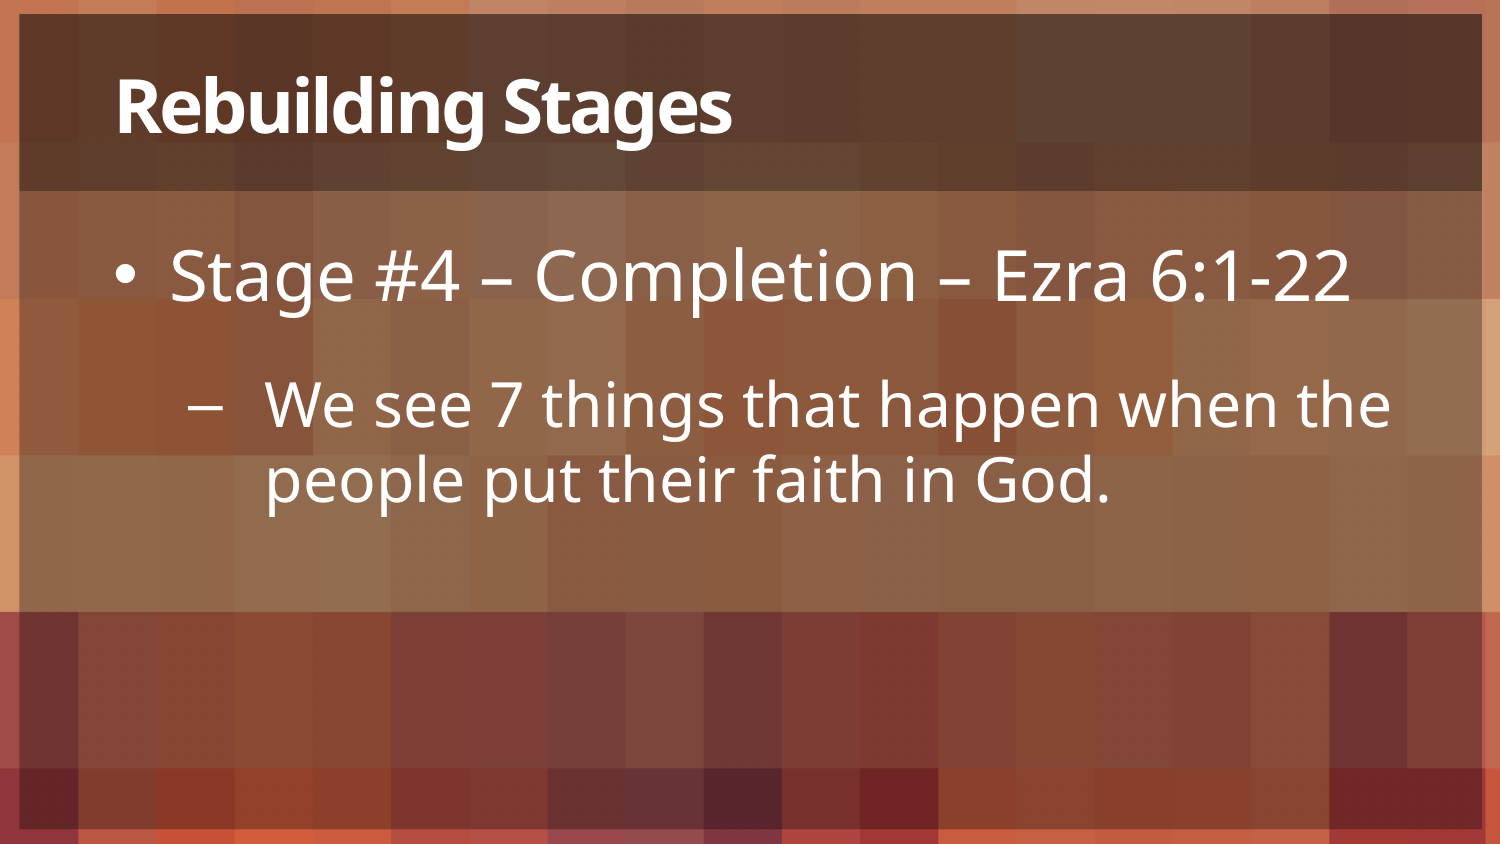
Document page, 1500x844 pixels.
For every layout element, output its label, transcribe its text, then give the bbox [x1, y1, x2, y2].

title Rebuilding Stages [98, 33, 1397, 175]
picture [0, 0, 1500, 844]
list Stage #4 – Completion – Ezra 6:1-22 We see 7 things that happen when the people put their faith in God. [98, 223, 1438, 803]
